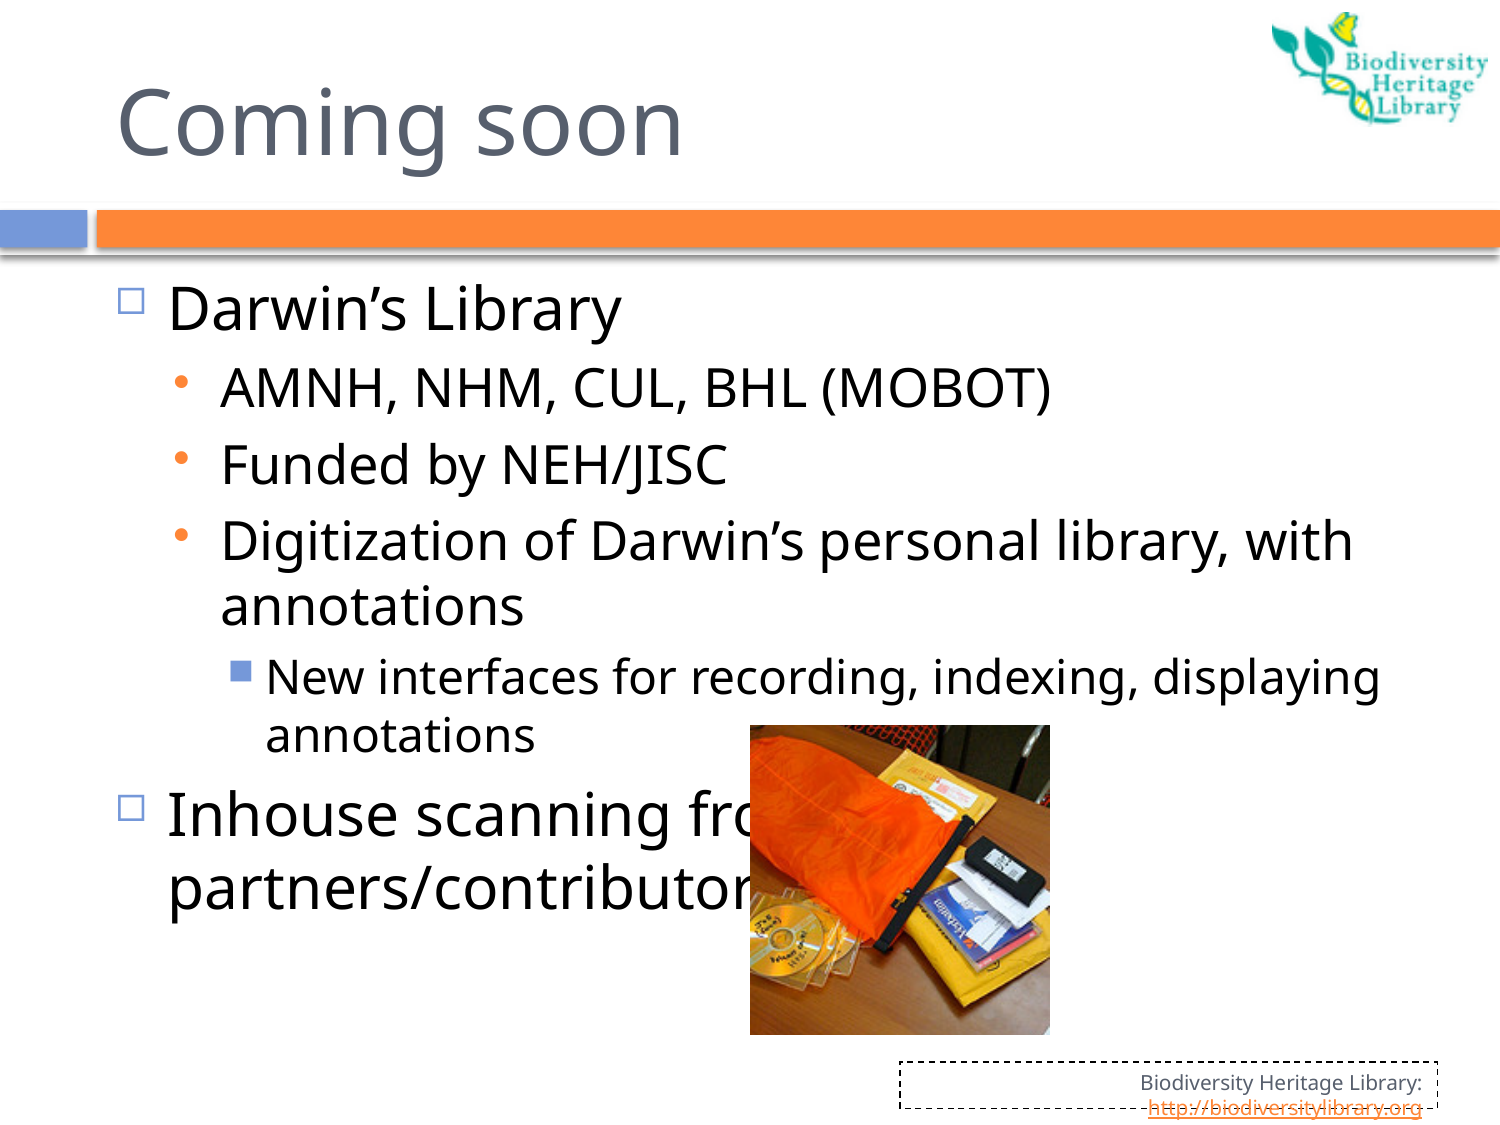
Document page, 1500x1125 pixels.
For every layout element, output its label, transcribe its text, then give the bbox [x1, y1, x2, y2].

title Coming soon [100, 37, 1438, 200]
list Darwin’s Library AMNH, NHM, CUL, BHL (MOBOT) Funded by NEH/JISC Digitization of Darwin’s personal library, with annotations New interfaces for recording, indexing, displaying annotations Inhouse scanning from partners/contributors [100, 262, 1438, 1000]
picture [1272, 12, 1488, 127]
picture [749, 724, 1051, 1036]
